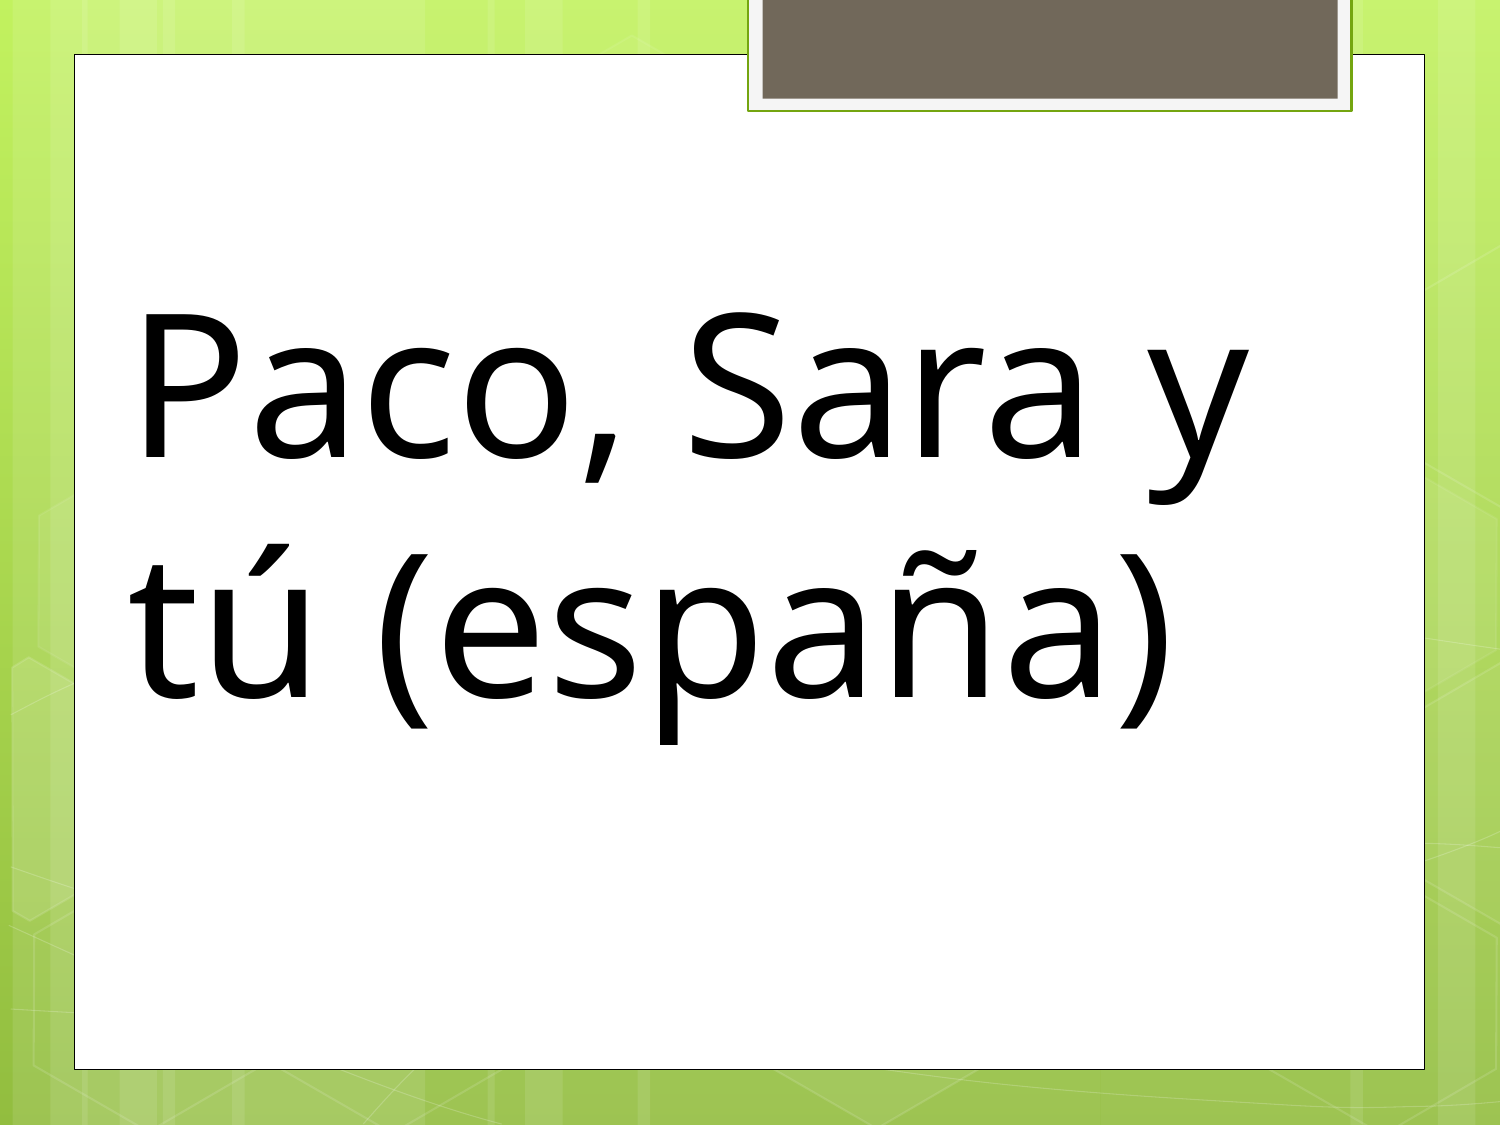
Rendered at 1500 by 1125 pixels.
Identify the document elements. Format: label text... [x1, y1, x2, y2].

text_box Paco, Sara y tú (españa) [112, 249, 1425, 985]
